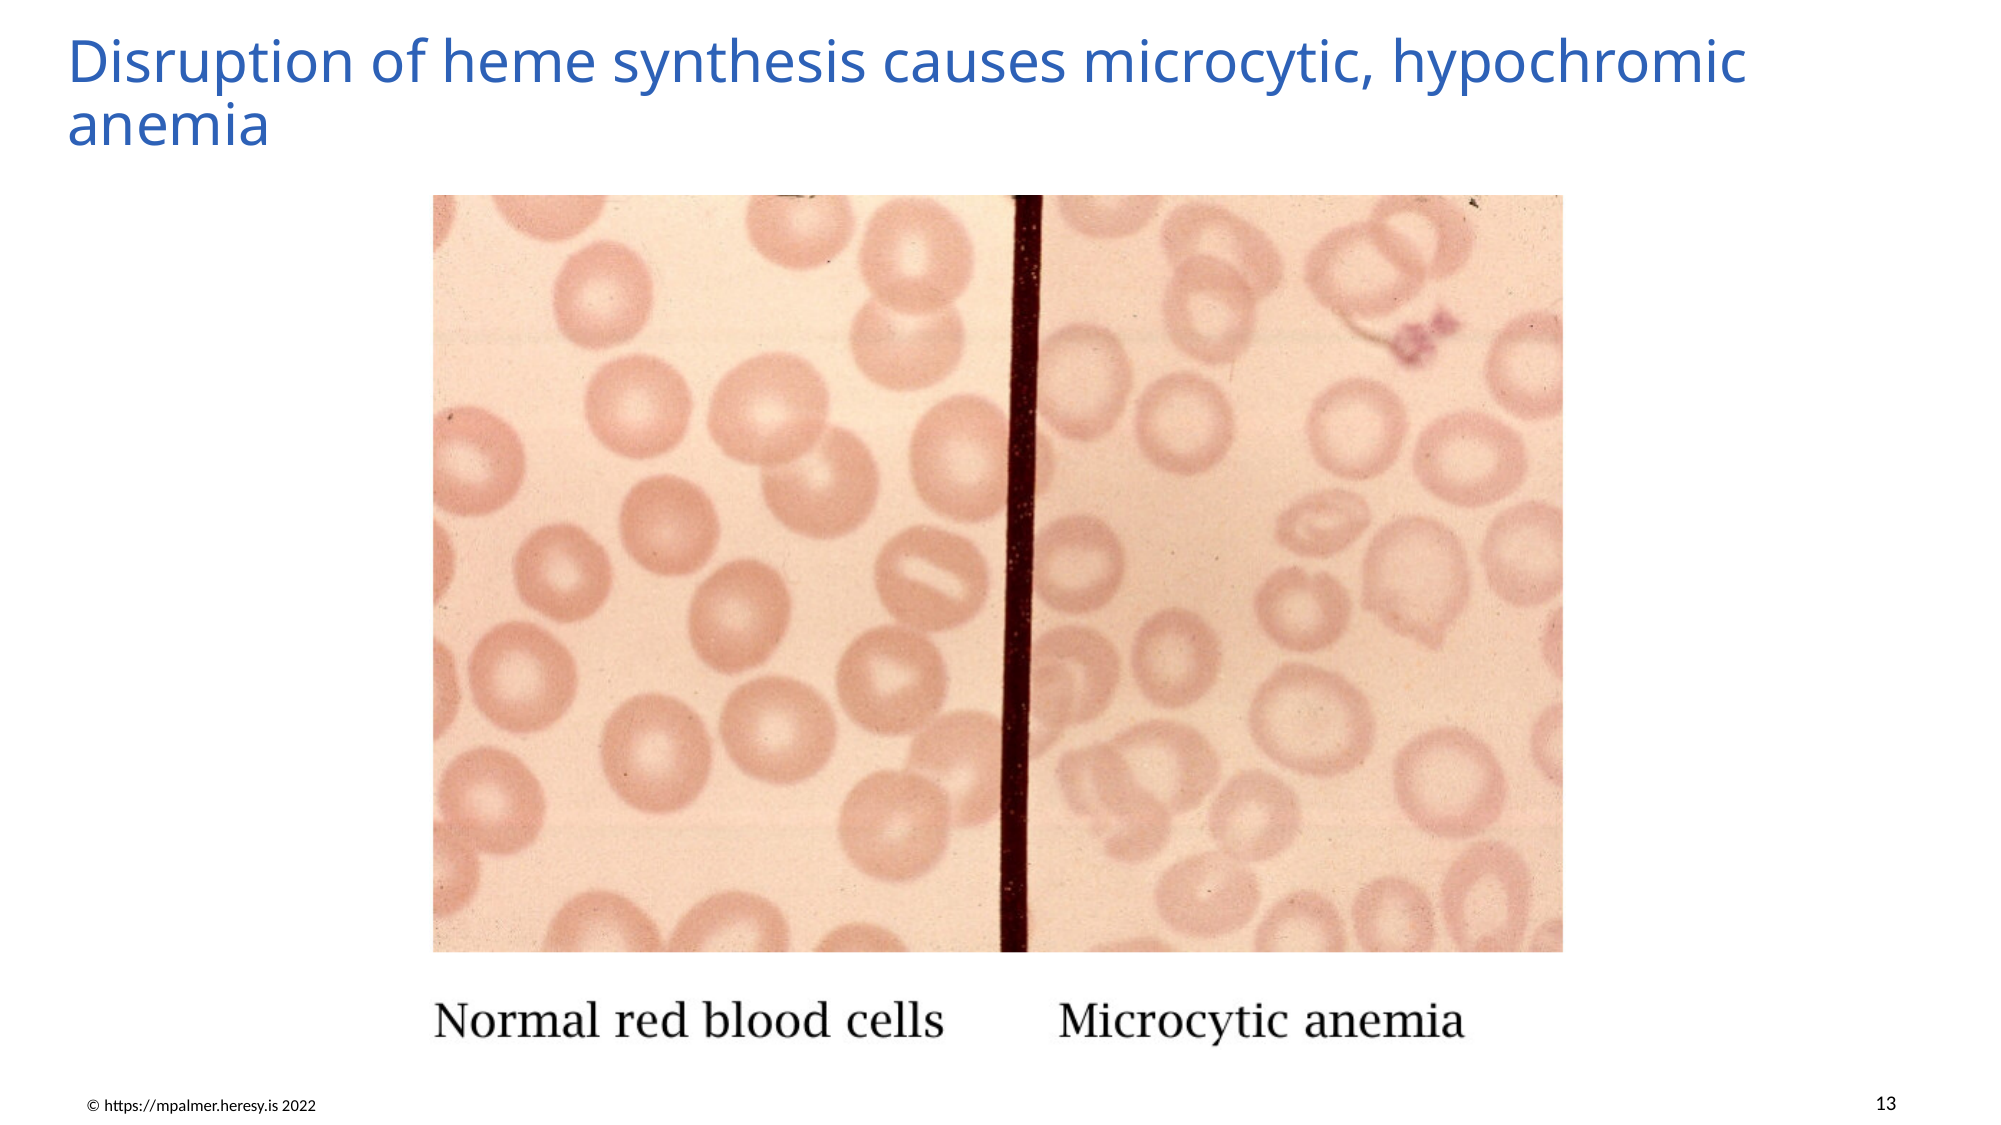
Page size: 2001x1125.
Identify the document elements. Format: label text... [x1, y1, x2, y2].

title Disruption of heme synthesis causes microcytic, hypochromic anemia [52, 36, 1957, 154]
picture [429, 195, 1566, 1050]
